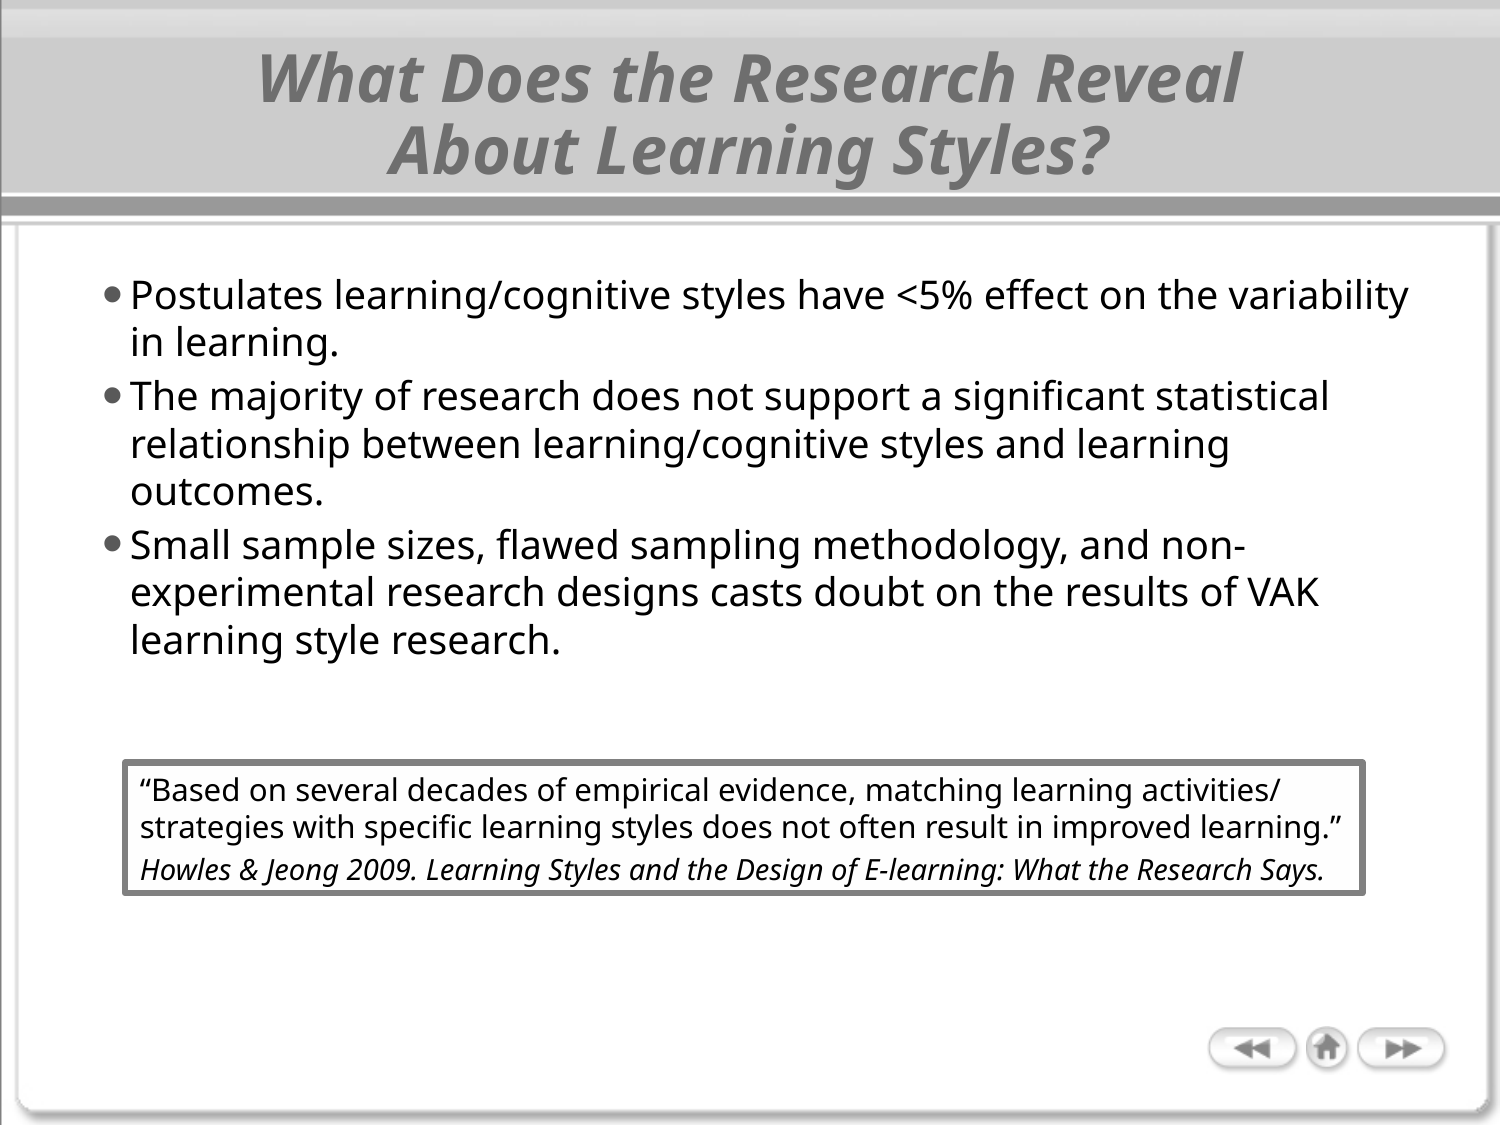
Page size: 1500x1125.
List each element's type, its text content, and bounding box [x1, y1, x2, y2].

title What Does the Research Reveal About Learning Styles? [187, 37, 1313, 188]
picture [0, 0, 1500, 1125]
text_box “Based on several decades of empirical evidence, matching learning activities/ strategies with specific learning styles does not often result in improved learning.” Howles & Jeong 2009. Learning Styles and the Design of E-learning: What the Research Says. [125, 762, 1363, 894]
text_box Postulates learning/cognitive styles have <5% effect on the variability in learning. The majority of research does not support a significant statistical relationship between learning/cognitive styles and learning outcomes. Small sample sizes, flawed sampling methodology, and non-experimental research designs casts doubt on the results of VAK learning style research. [87, 262, 1438, 663]
